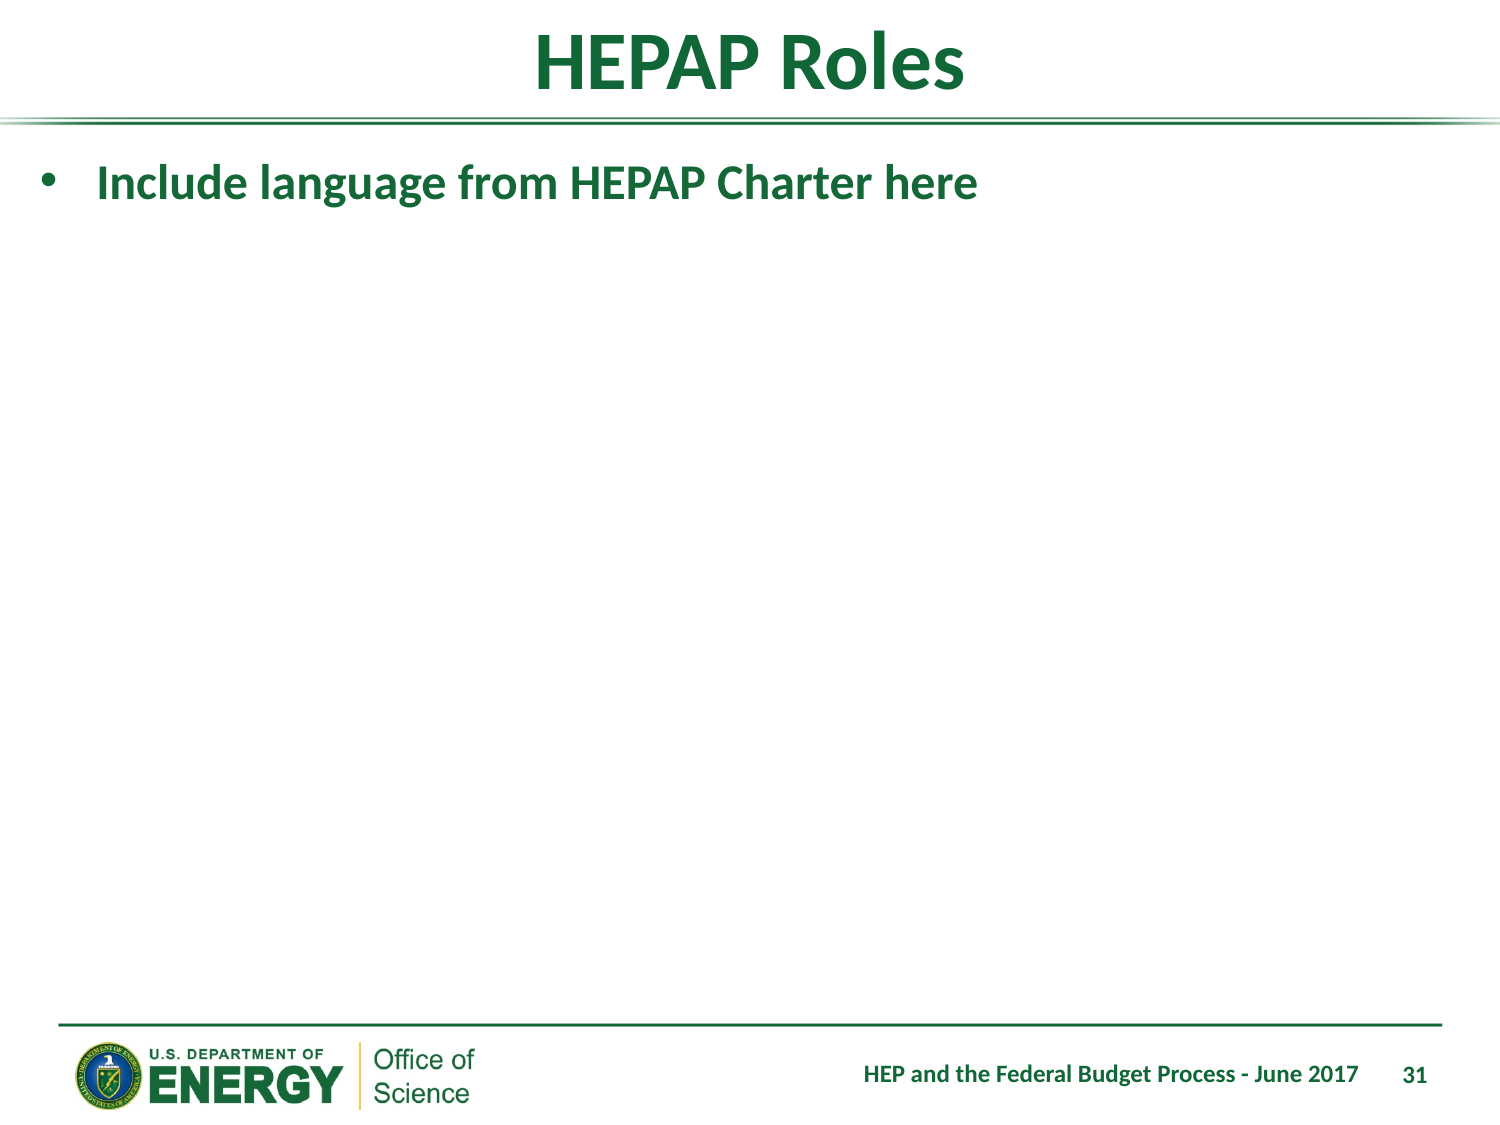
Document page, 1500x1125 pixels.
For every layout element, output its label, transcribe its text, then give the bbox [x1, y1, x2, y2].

picture [0, 113, 1500, 1125]
title HEPAP Roles [0, 0, 1500, 113]
list Include language from HEPAP Charter here [24, 142, 1475, 1005]
slide_number 31 [1380, 1043, 1443, 1104]
footer HEP and the Federal Budget Process - June 2017 [512, 1042, 1375, 1103]
